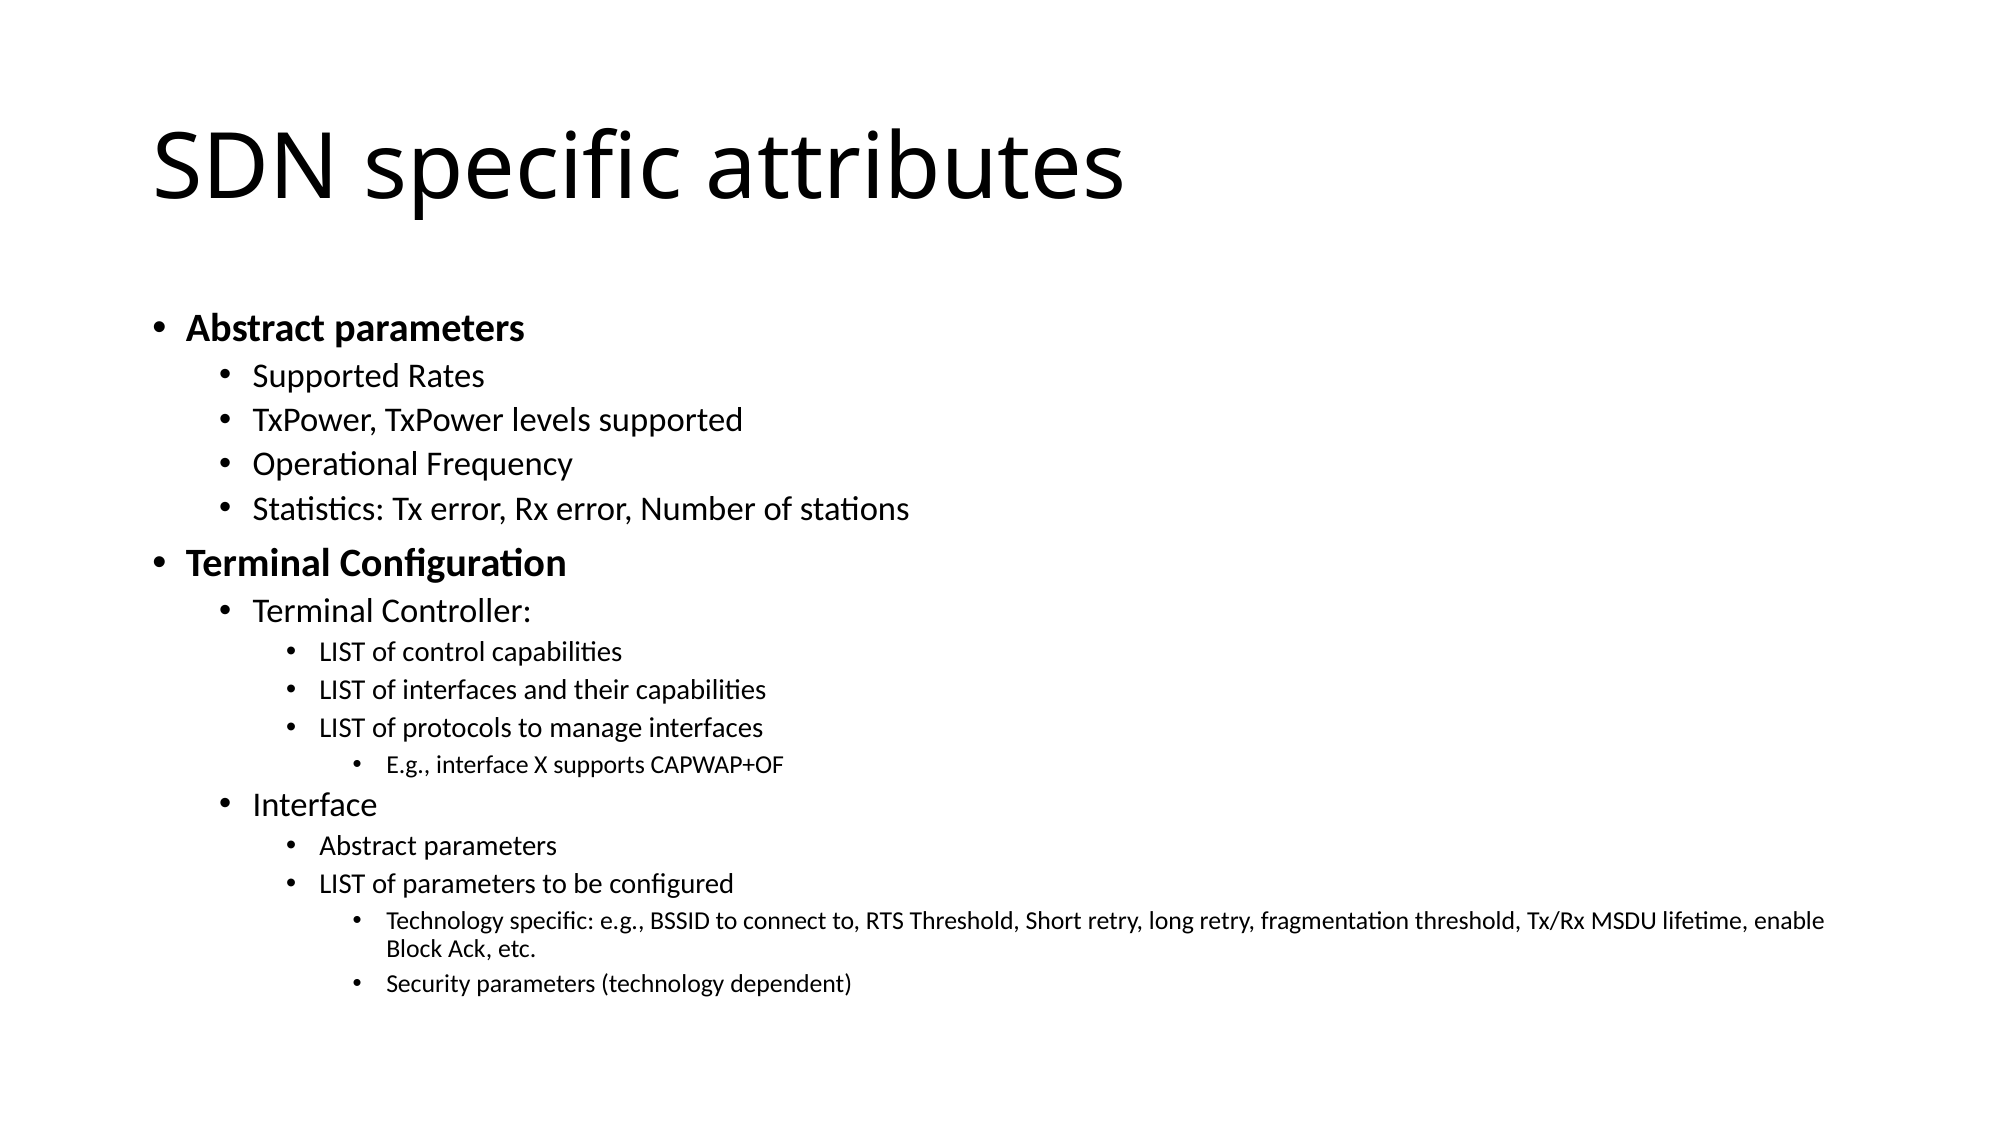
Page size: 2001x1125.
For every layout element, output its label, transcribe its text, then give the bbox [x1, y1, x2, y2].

title SDN specific attributes [137, 59, 1863, 278]
list Abstract parameters Supported Rates TxPower, TxPower levels supported Operational Frequency Statistics: Tx error, Rx error, Number of stations Terminal Configuration Terminal Controller: LIST of control capabilities LIST of interfaces and their capabilities LIST of protocols to manage interfaces E.g., interface X supports CAPWAP+OF Interface Abstract parameters LIST of parameters to be configured Technology specific: e.g., BSSID to connect to, RTS Threshold, Short retry, long retry, fragmentation threshold, Tx/Rx MSDU lifetime, enable Block Ack, etc. Security parameters (technology dependent) [137, 299, 1863, 1014]
